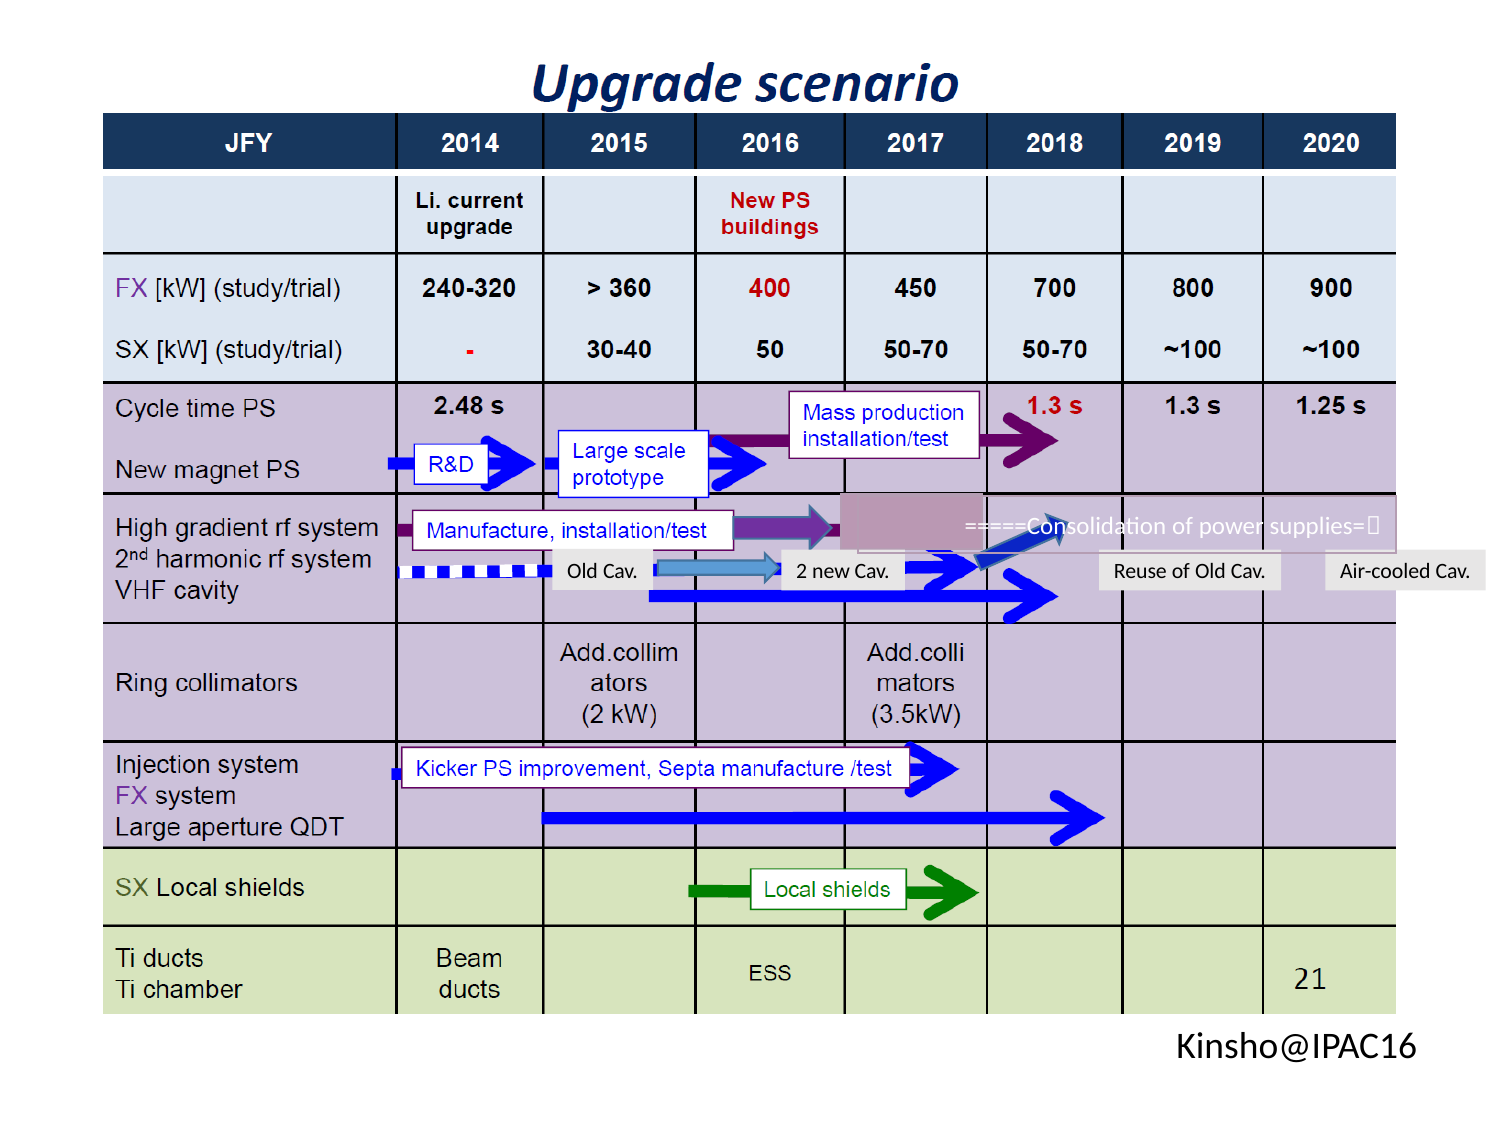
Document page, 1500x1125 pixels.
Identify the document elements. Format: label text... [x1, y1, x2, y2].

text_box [1096, 549, 1489, 592]
text_box Kinsho@IPAC16 [1161, 1013, 1433, 1073]
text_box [733, 493, 983, 526]
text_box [657, 526, 1072, 592]
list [91, 31, 1396, 1014]
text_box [399, 548, 655, 591]
